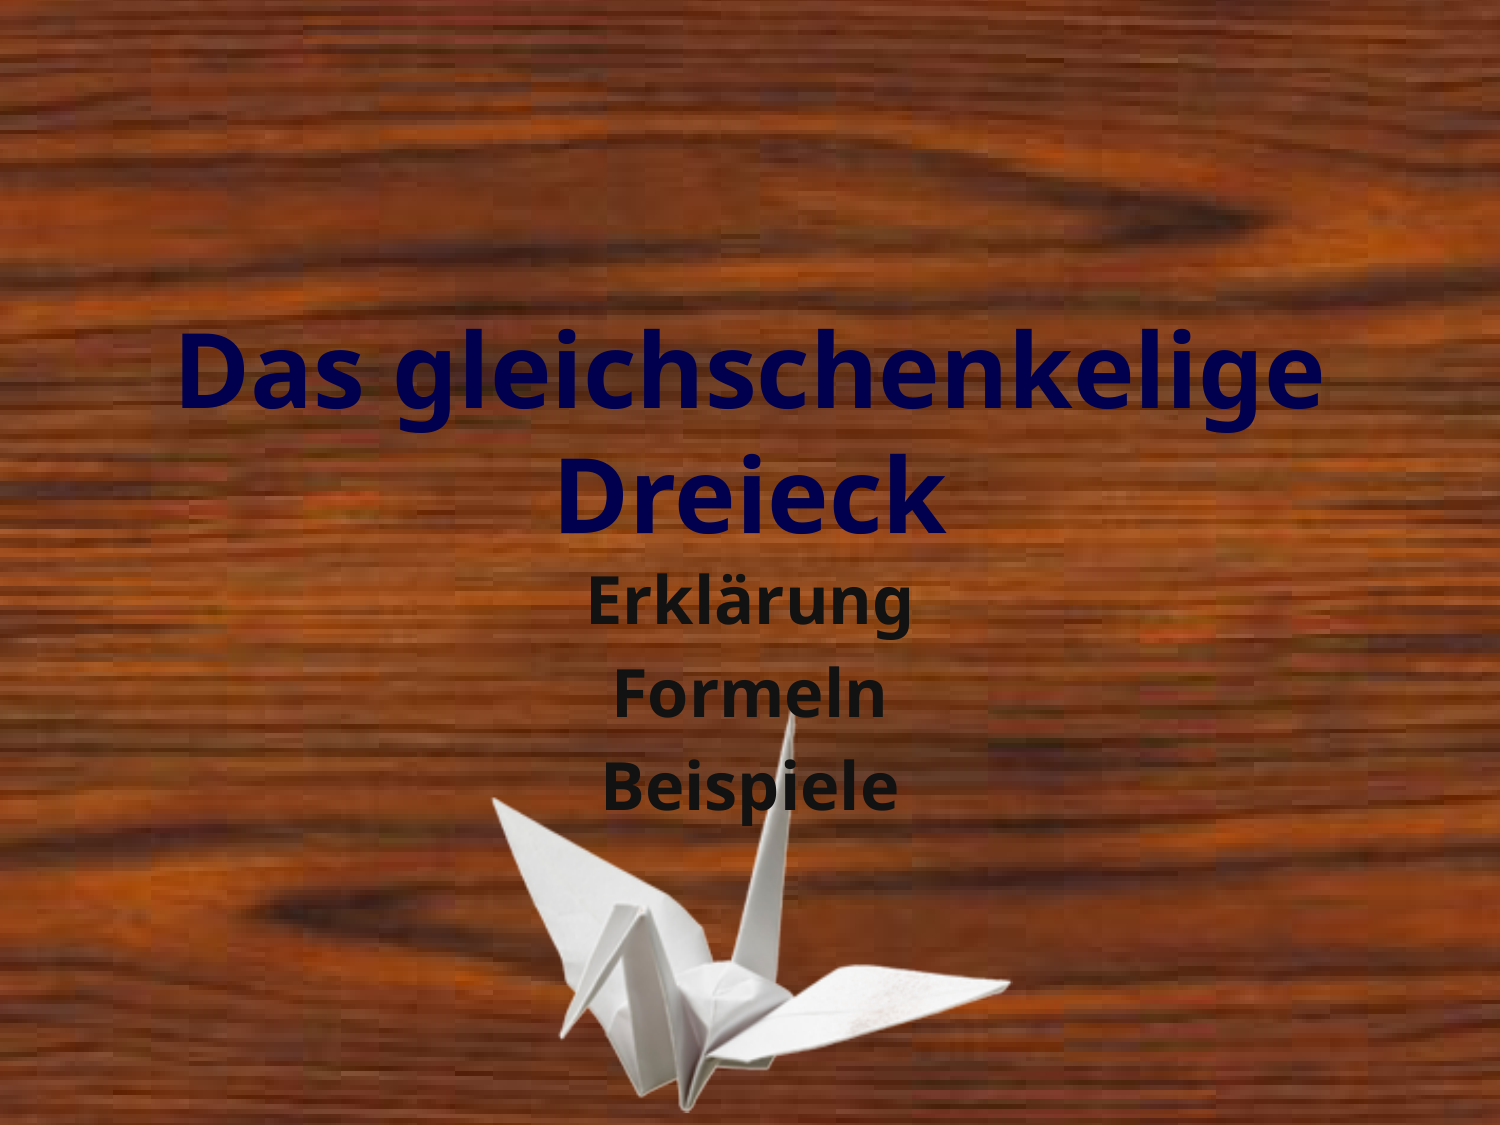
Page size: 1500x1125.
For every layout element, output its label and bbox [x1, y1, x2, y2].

list [0, 0, 1500, 1125]
picture [485, 703, 1013, 1113]
